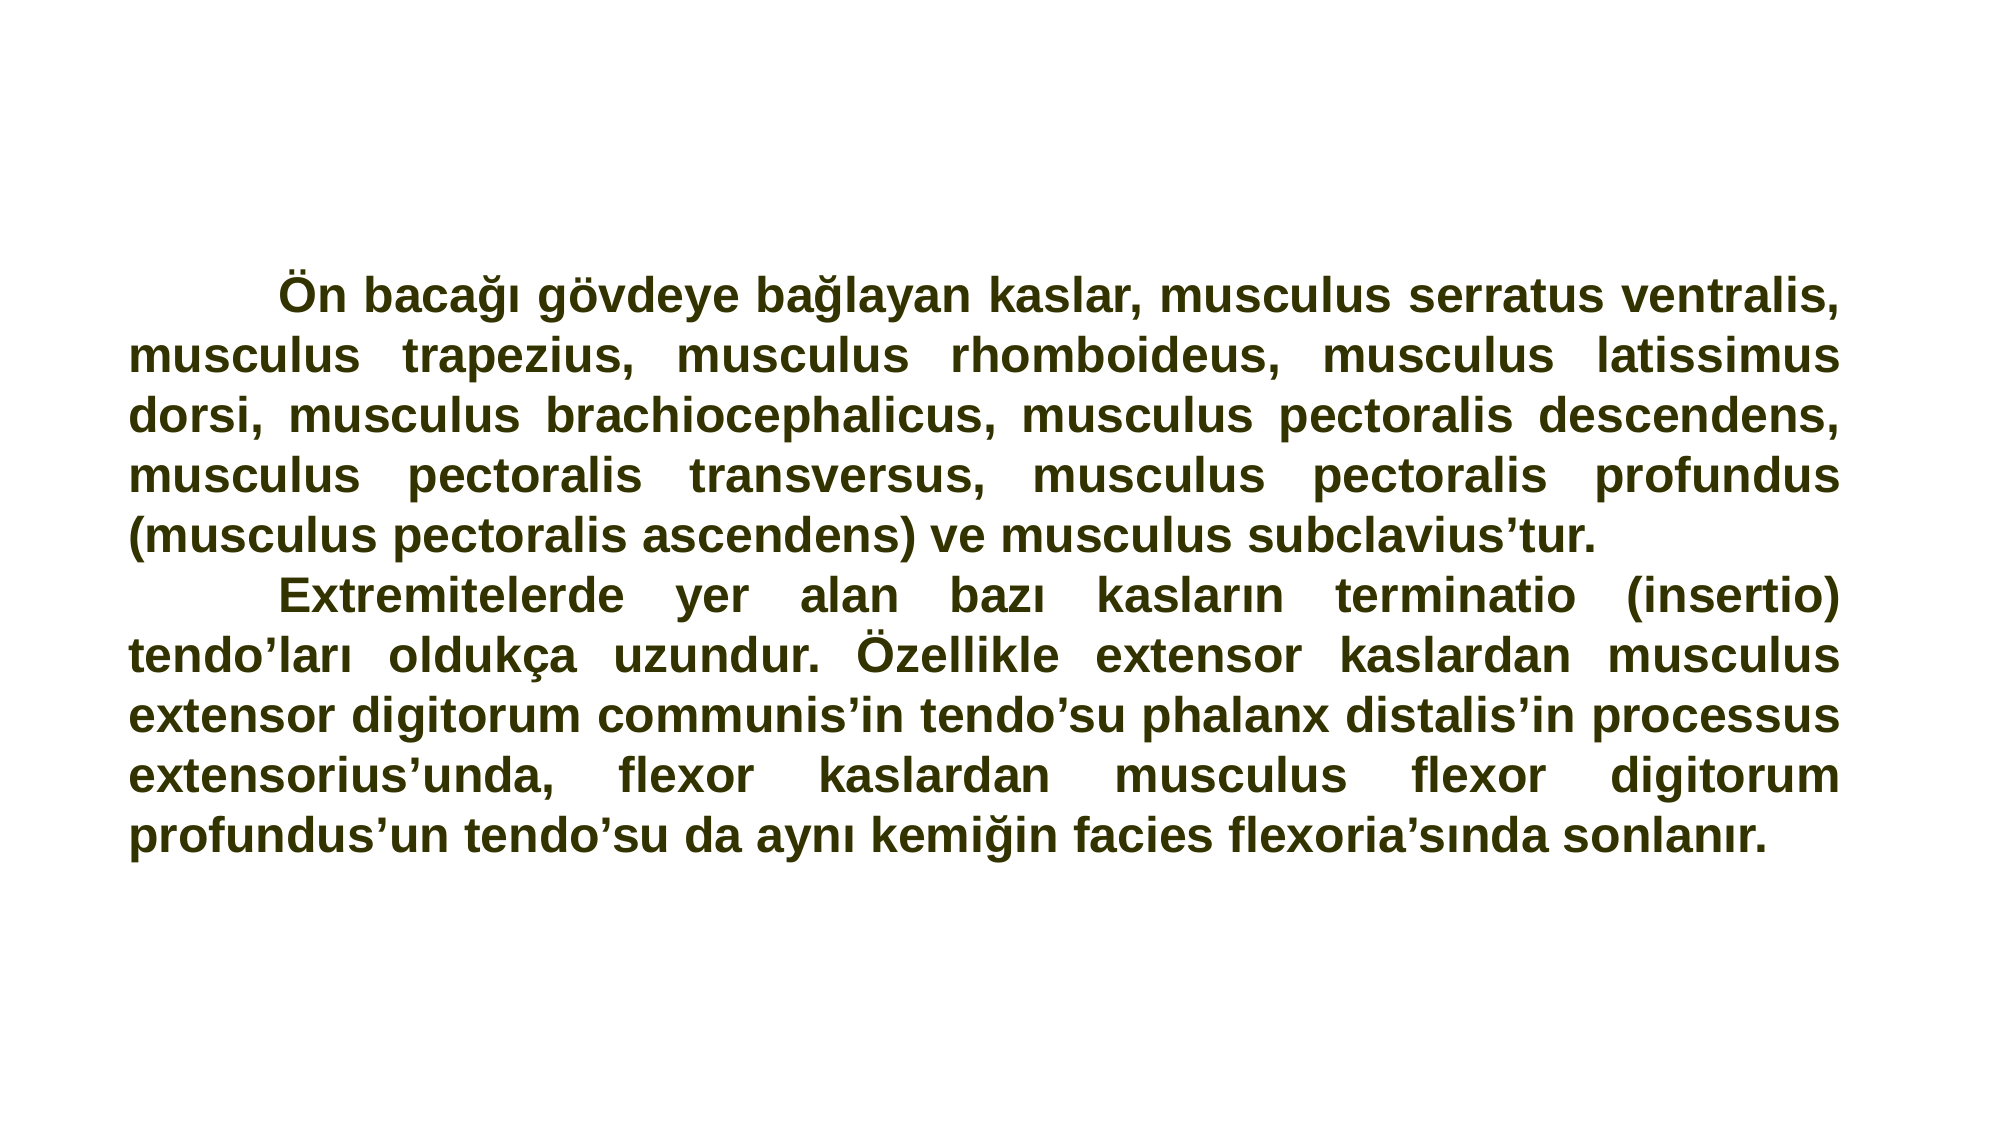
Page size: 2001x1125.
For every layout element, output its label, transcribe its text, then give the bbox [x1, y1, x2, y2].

text_box Ön bacağı gövdeye bağlayan kaslar, musculus serratus ventralis, musculus trapezius, musculus rhomboideus, musculus latissimus dorsi, musculus brachiocephalicus, musculus pectoralis descendens, musculus pectoralis transversus, musculus pectoralis profundus (musculus pectoralis ascendens) ve musculus subclavius’tur. Extremitelerde yer alan bazı kasların terminatio (insertio) tendo’ları oldukça uzundur. Özellikle extensor kaslardan musculus extensor digitorum communis’in tendo’su phalanx distalis’in processus extensorius’unda, flexor kaslardan musculus flexor digitorum profundus’un tendo’su da aynı kemiğin facies flexoria’sında sonlanır. [113, 254, 1857, 870]
